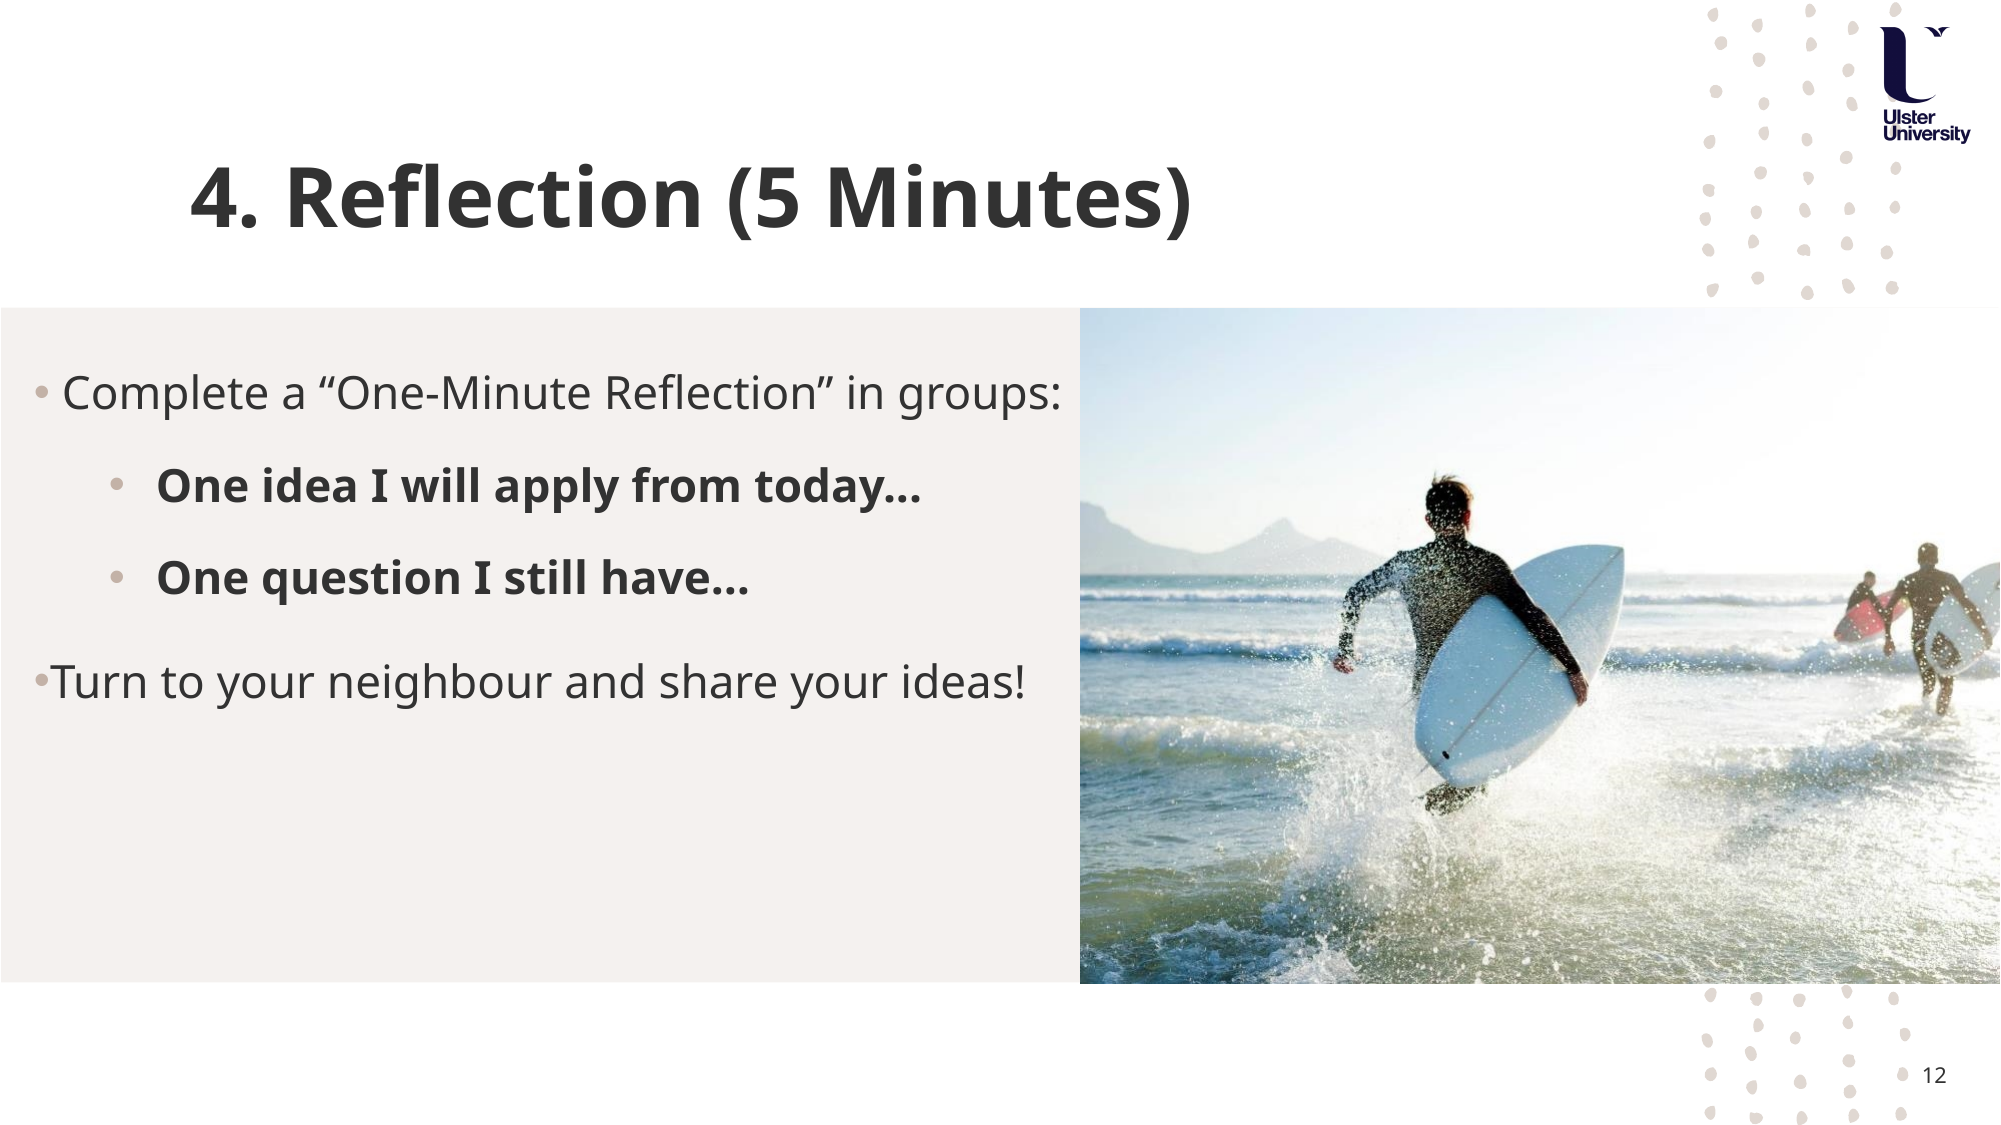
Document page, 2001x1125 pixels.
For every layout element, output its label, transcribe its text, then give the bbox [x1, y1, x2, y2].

picture [1079, 308, 2000, 984]
picture [1847, 0, 2000, 185]
list Complete a “One-Minute Reflection” in groups: One idea I will apply from today... One question I still have… Turn to your neighbour and share your ideas! [19, 328, 1079, 965]
title 4. Reflection (5 Minutes) [175, 113, 1599, 275]
slide_number 12 [1879, 1046, 1962, 1107]
